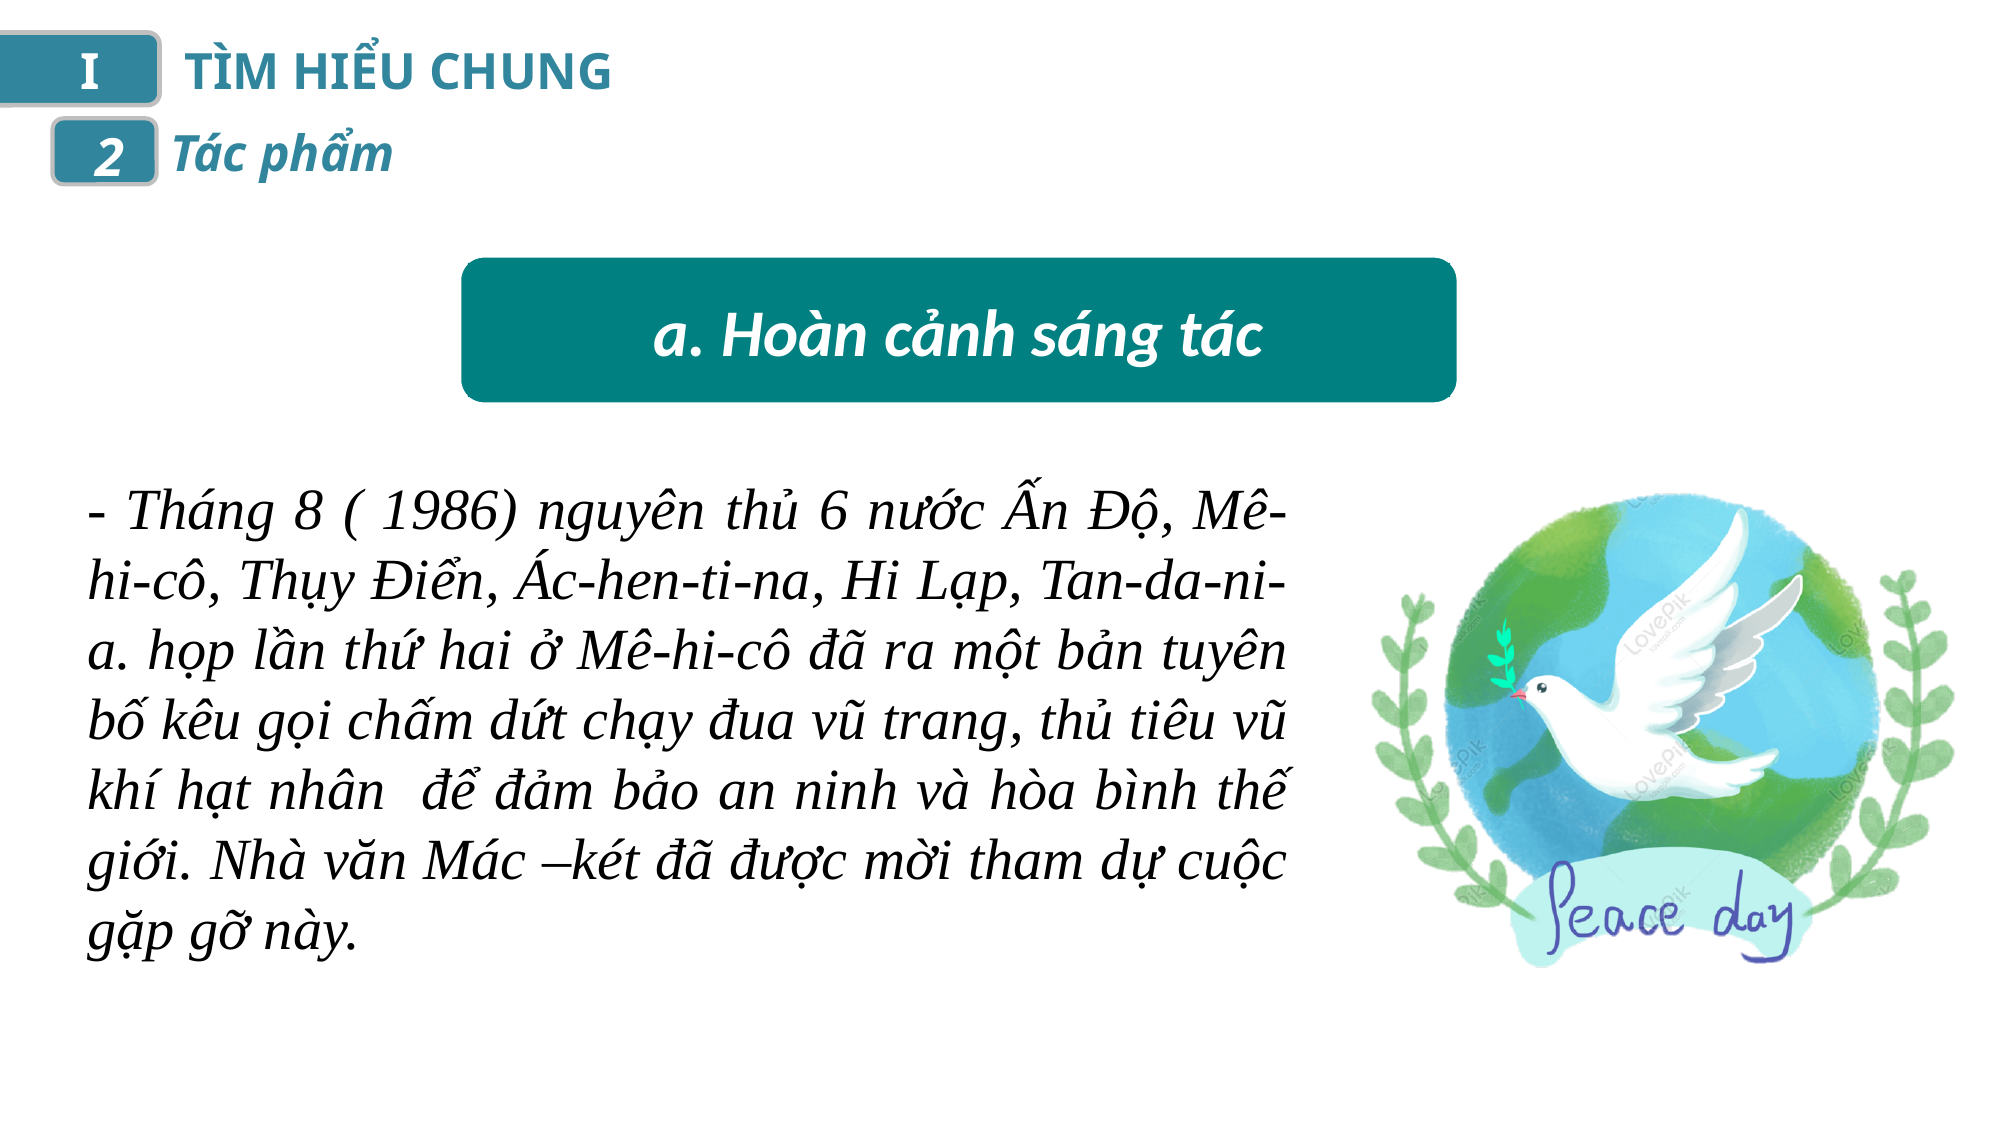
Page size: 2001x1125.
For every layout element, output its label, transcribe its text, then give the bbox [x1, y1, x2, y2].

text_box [458, 255, 1459, 405]
text_box - Tháng 8 ( 1986) nguyên thủ 6 nước Ấn Độ, Mê-hi-cô, Thụy Điển, Ác-hen-ti-na, Hi Lạp, Tan-da-ni-a. họp lần thứ hai ở Mê-hi-cô đã ra một bản tuyên bố kêu gọi chấm dứt chạy đua vũ trang, thủ tiêu vũ khí hạt nhân để đảm bảo an ninh và hòa bình thế giới. Nhà văn Mác –két đã được mời tham dự cuộc gặp gỡ này. [72, 463, 1304, 969]
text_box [52, 113, 1001, 196]
picture [1350, 404, 1980, 1033]
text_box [0, 32, 1549, 109]
